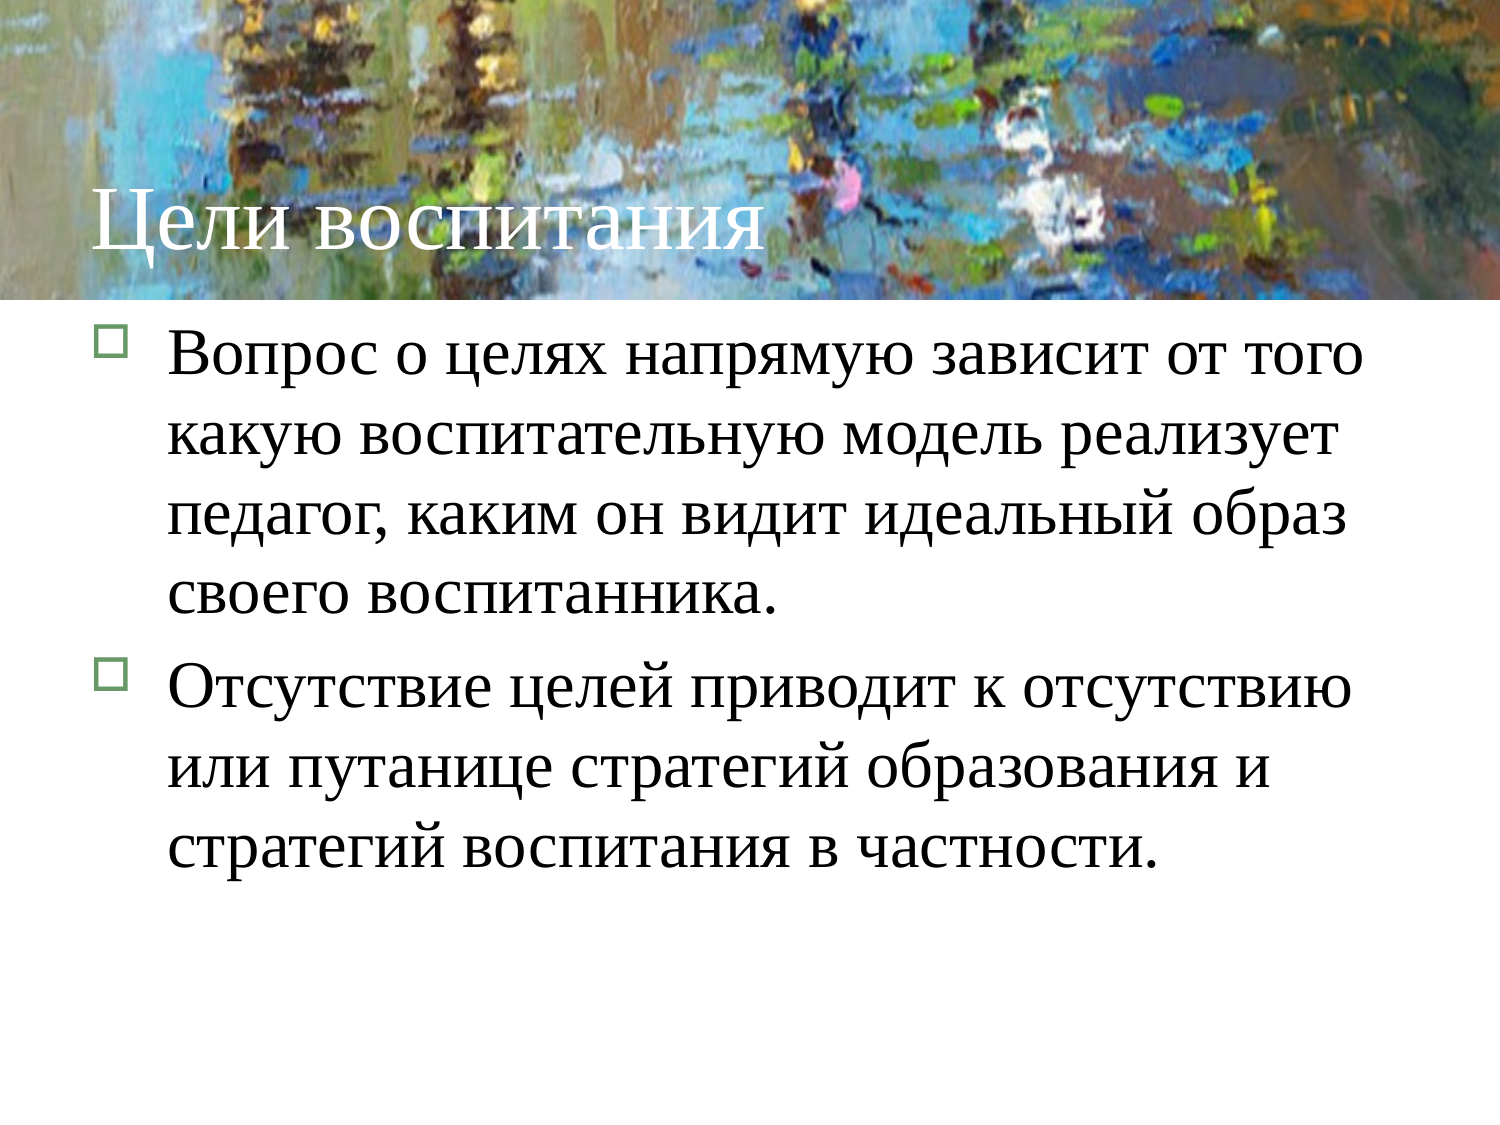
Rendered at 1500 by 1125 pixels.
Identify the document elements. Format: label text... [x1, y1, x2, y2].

picture [0, 0, 1500, 301]
list Вопрос о целях напрямую зависит от того какую воспитательную модель реализует педагог, каким он видит идеальный образ своего воспитанника. Отсутствие целей приводит к отсутствию или путанице стратегий образования и стратегий воспитания в частности. [75, 309, 1425, 1006]
